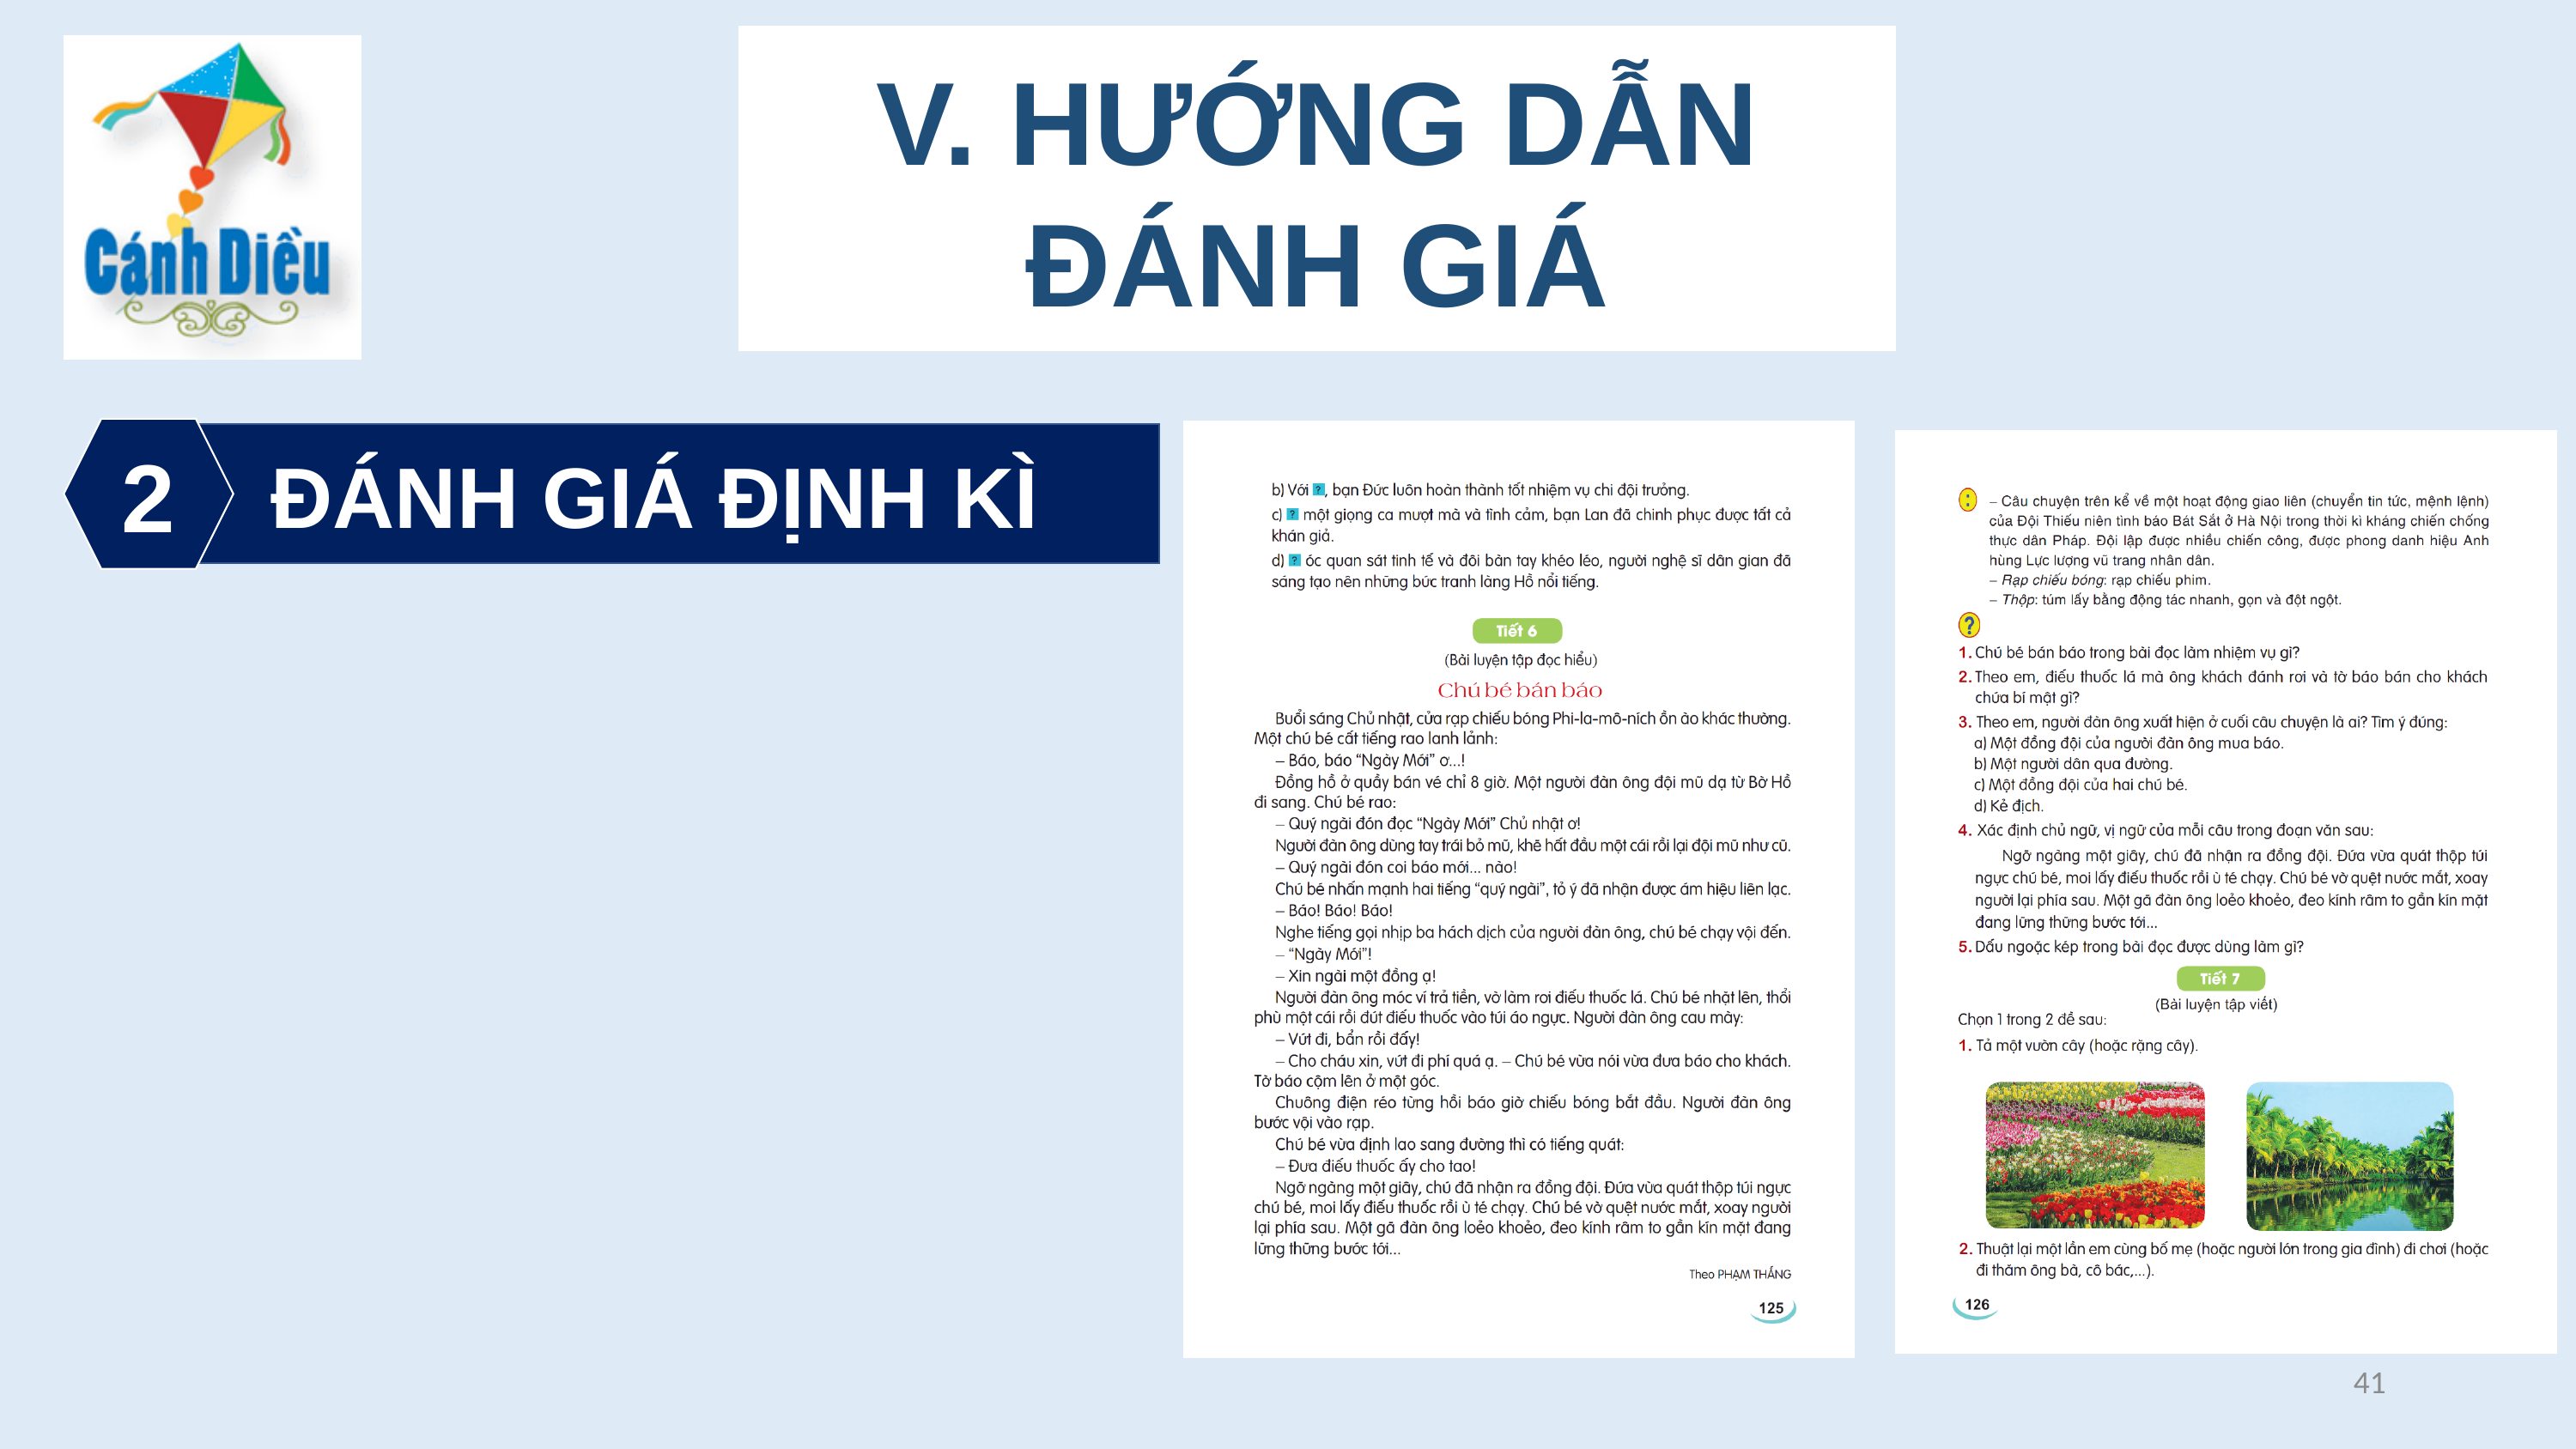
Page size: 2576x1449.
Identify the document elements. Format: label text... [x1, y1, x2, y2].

slide_number 41 [1819, 1343, 2399, 1420]
text_box V. HƯỚNG DẪN ĐÁNH GIÁ [738, 26, 1896, 351]
picture [1895, 430, 2557, 1354]
text_box ĐÁNH GIÁ ĐỊNH KÌ [200, 423, 1160, 564]
picture [1183, 421, 1855, 1358]
picture [64, 35, 361, 360]
text_box 2 [63, 417, 234, 570]
